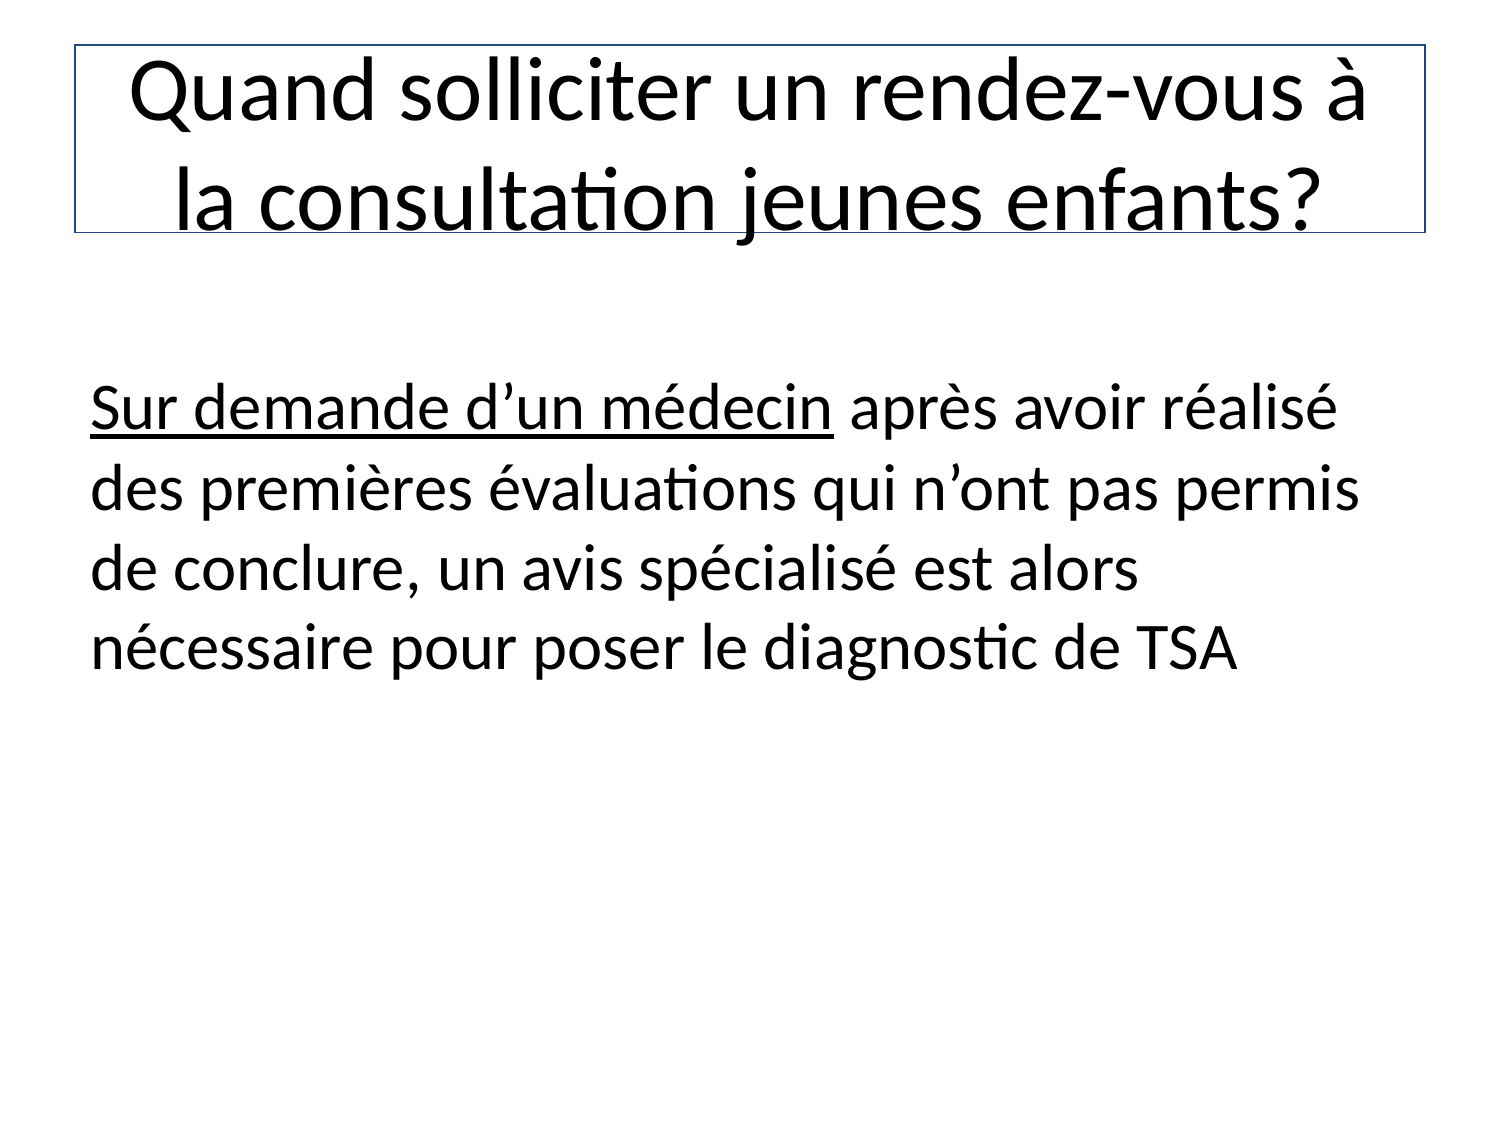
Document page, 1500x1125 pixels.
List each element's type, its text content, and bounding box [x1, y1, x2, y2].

list Sur demande d’un médecin après avoir réalisé des premières évaluations qui n’ont pas permis de conclure, un avis spécialisé est alors nécessaire pour poser le diagnostic de TSA [74, 262, 1426, 1006]
title Quand solliciter un rendez-vous à la consultation jeunes enfants? [74, 44, 1426, 233]
